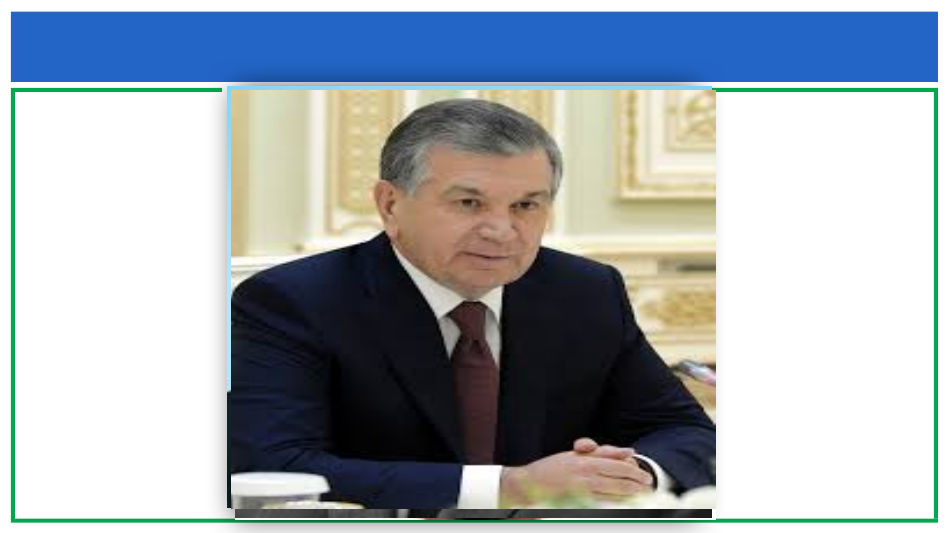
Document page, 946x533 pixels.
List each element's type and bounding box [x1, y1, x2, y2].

picture [222, 82, 716, 520]
